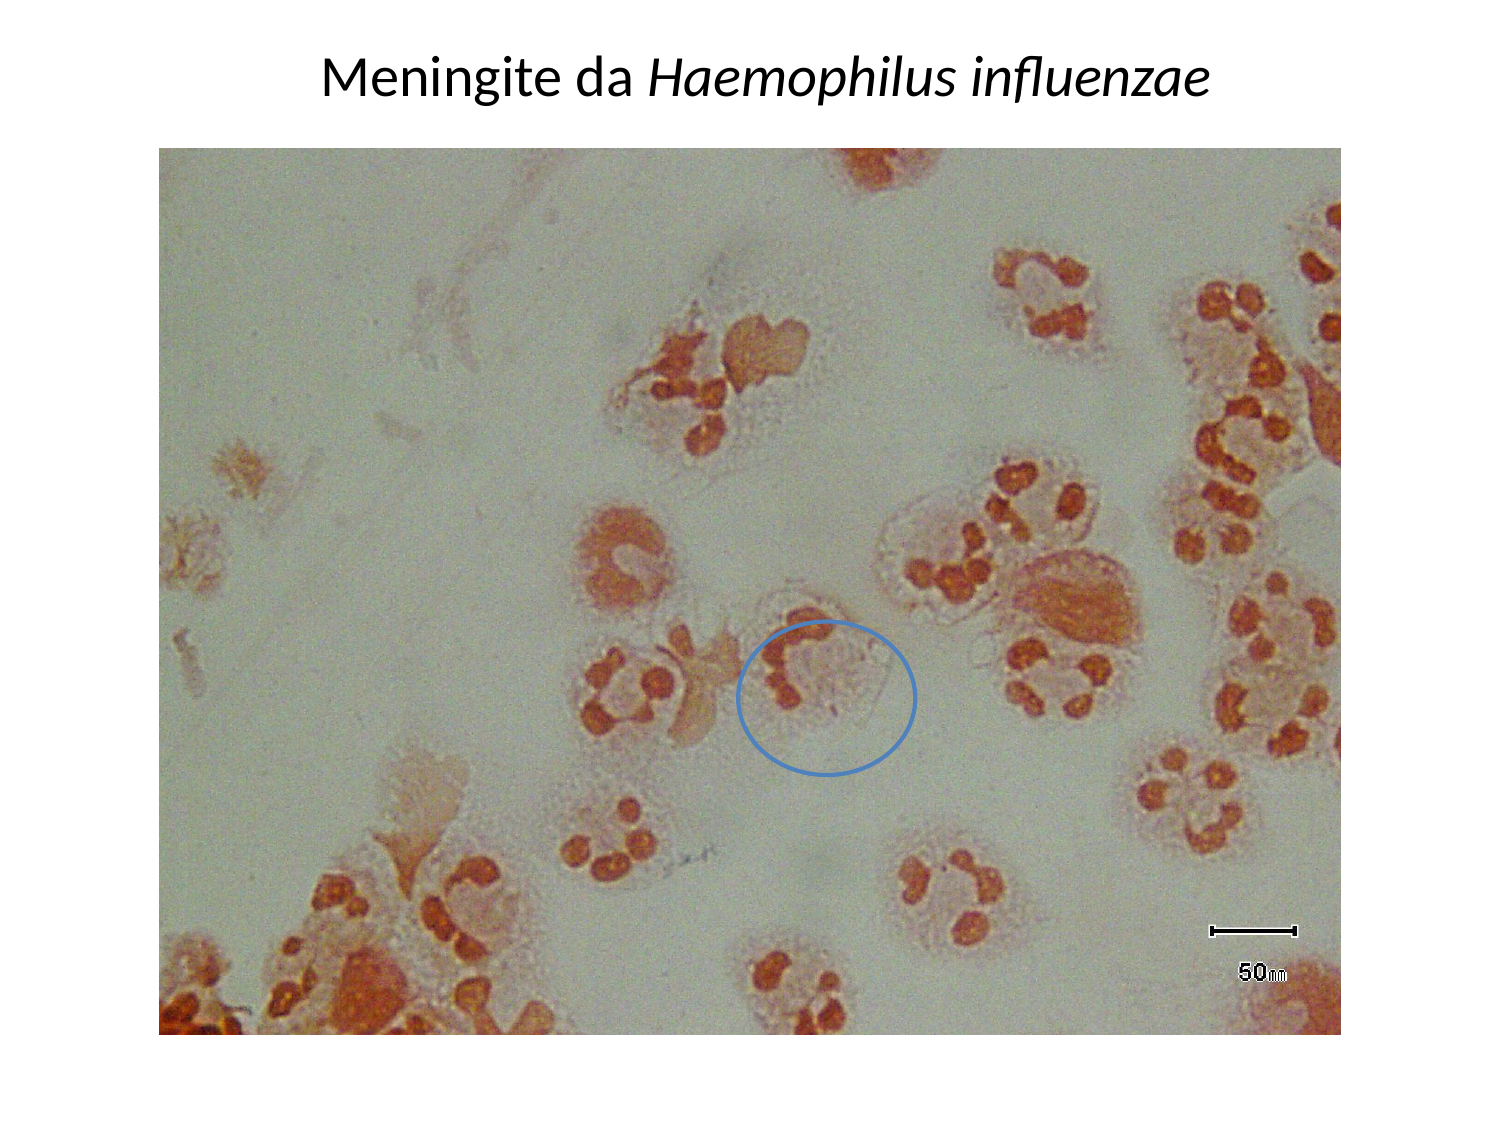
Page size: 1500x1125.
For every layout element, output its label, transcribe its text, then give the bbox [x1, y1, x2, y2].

picture [159, 148, 1341, 1036]
text_box Meningite da Haemophilus influenzae [306, 30, 1227, 116]
